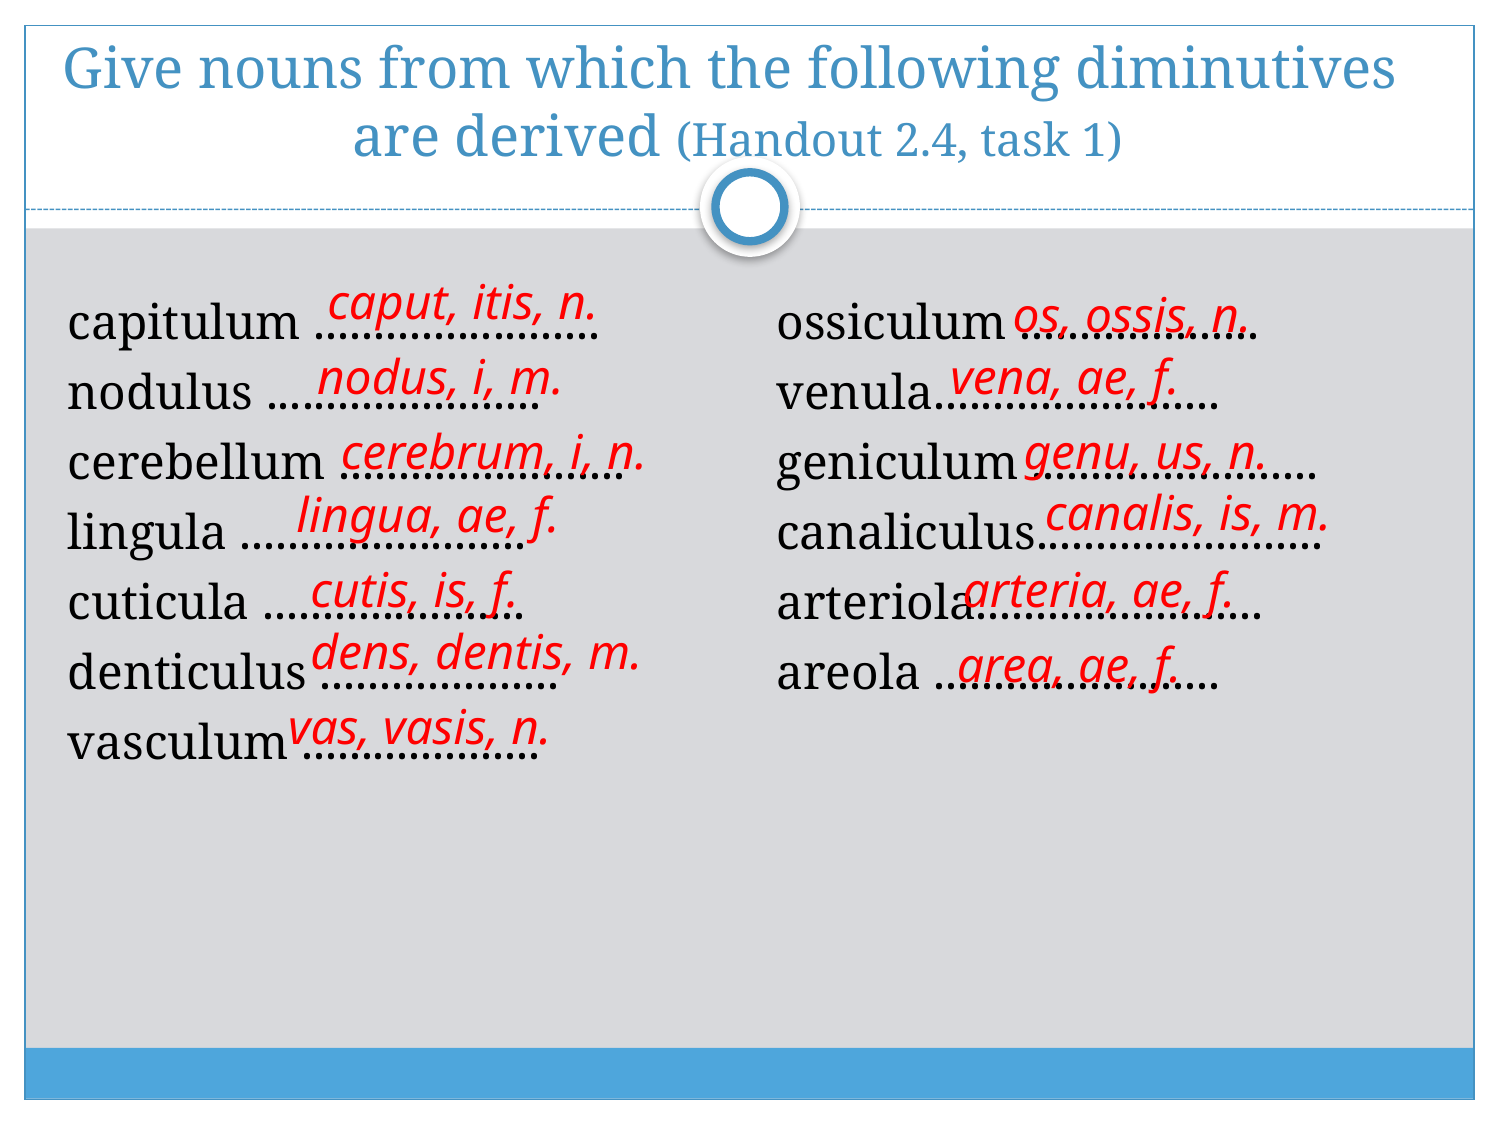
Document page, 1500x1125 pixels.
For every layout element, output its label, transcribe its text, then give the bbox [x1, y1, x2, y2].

text_box capitulum ........................ nodulus ....................... cerebellum ........................ lingula ........................ cuticula ...................... denticulus .................... vasculum .................... ossiculum .................... venula........................ geniculum ........................ canaliculus........................ arteriola........................ areola ........................ [53, 283, 1500, 1032]
text_box arteria, ae, f. [948, 551, 1251, 624]
text_box cutis, is, f. [295, 551, 535, 614]
text_box canalis, is, m. [1030, 474, 1347, 548]
text_box lingua, ae, f. [281, 476, 575, 549]
text_box genu, us, n. [1008, 414, 1284, 487]
text_box vena, ae, f. [935, 339, 1196, 412]
text_box nodus, i, m. [302, 339, 580, 412]
text_box vas, vasis, n. [273, 689, 567, 762]
text_box dens, dentis, m. [295, 614, 659, 687]
text_box area, ae, f. [942, 626, 1197, 699]
title Give nouns from which the following diminutives are derived (Handout 2.4, task 1) [37, 37, 1438, 162]
text_box caput, itis, n. [312, 264, 614, 337]
text_box os, ossis, n. [997, 276, 1267, 349]
text_box cerebrum, i, n. [326, 414, 663, 487]
